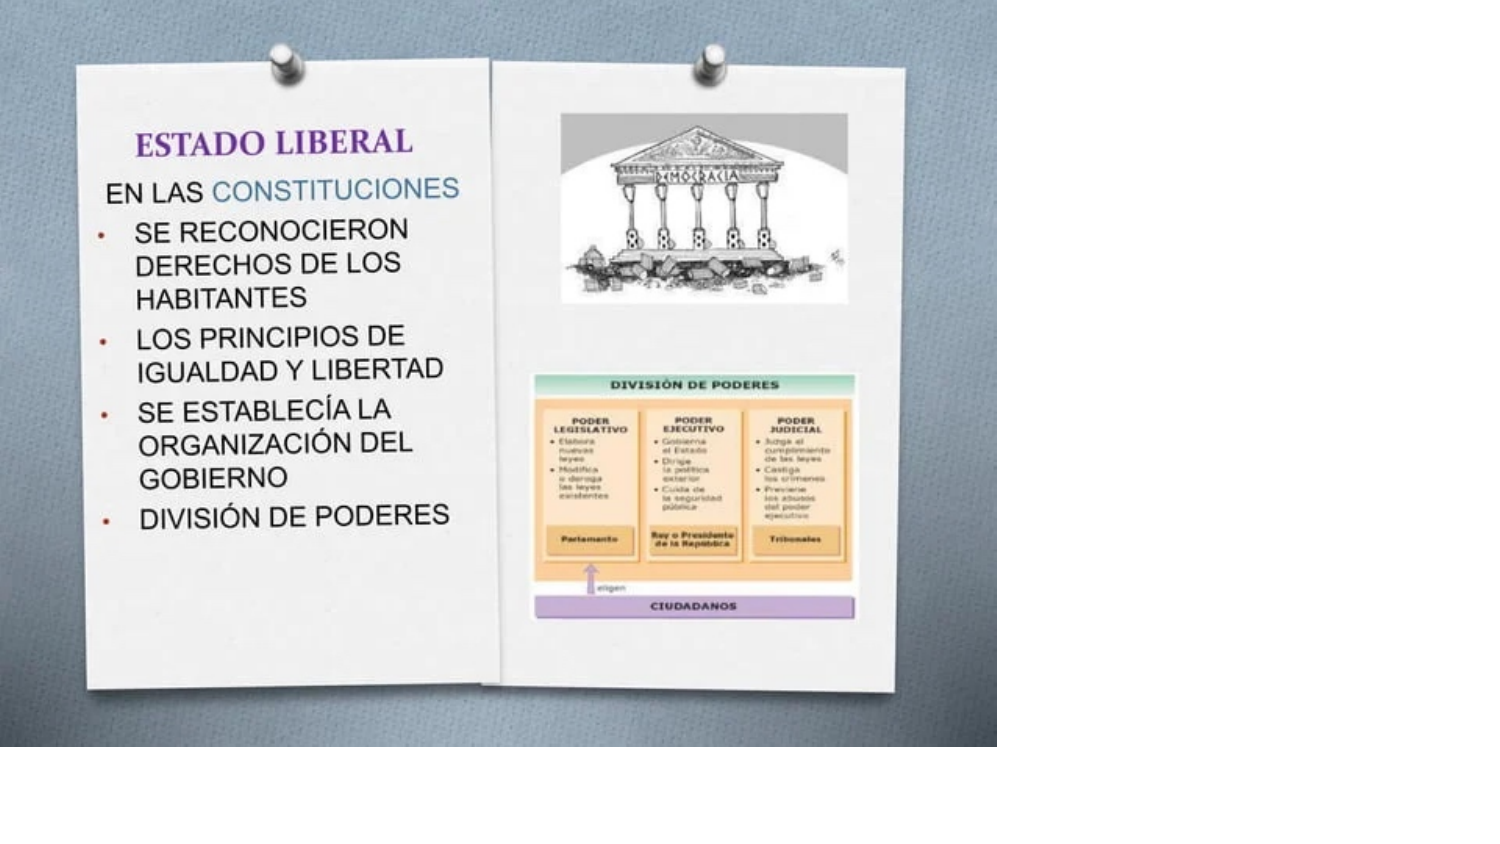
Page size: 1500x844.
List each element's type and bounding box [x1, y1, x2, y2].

picture [0, 0, 997, 748]
